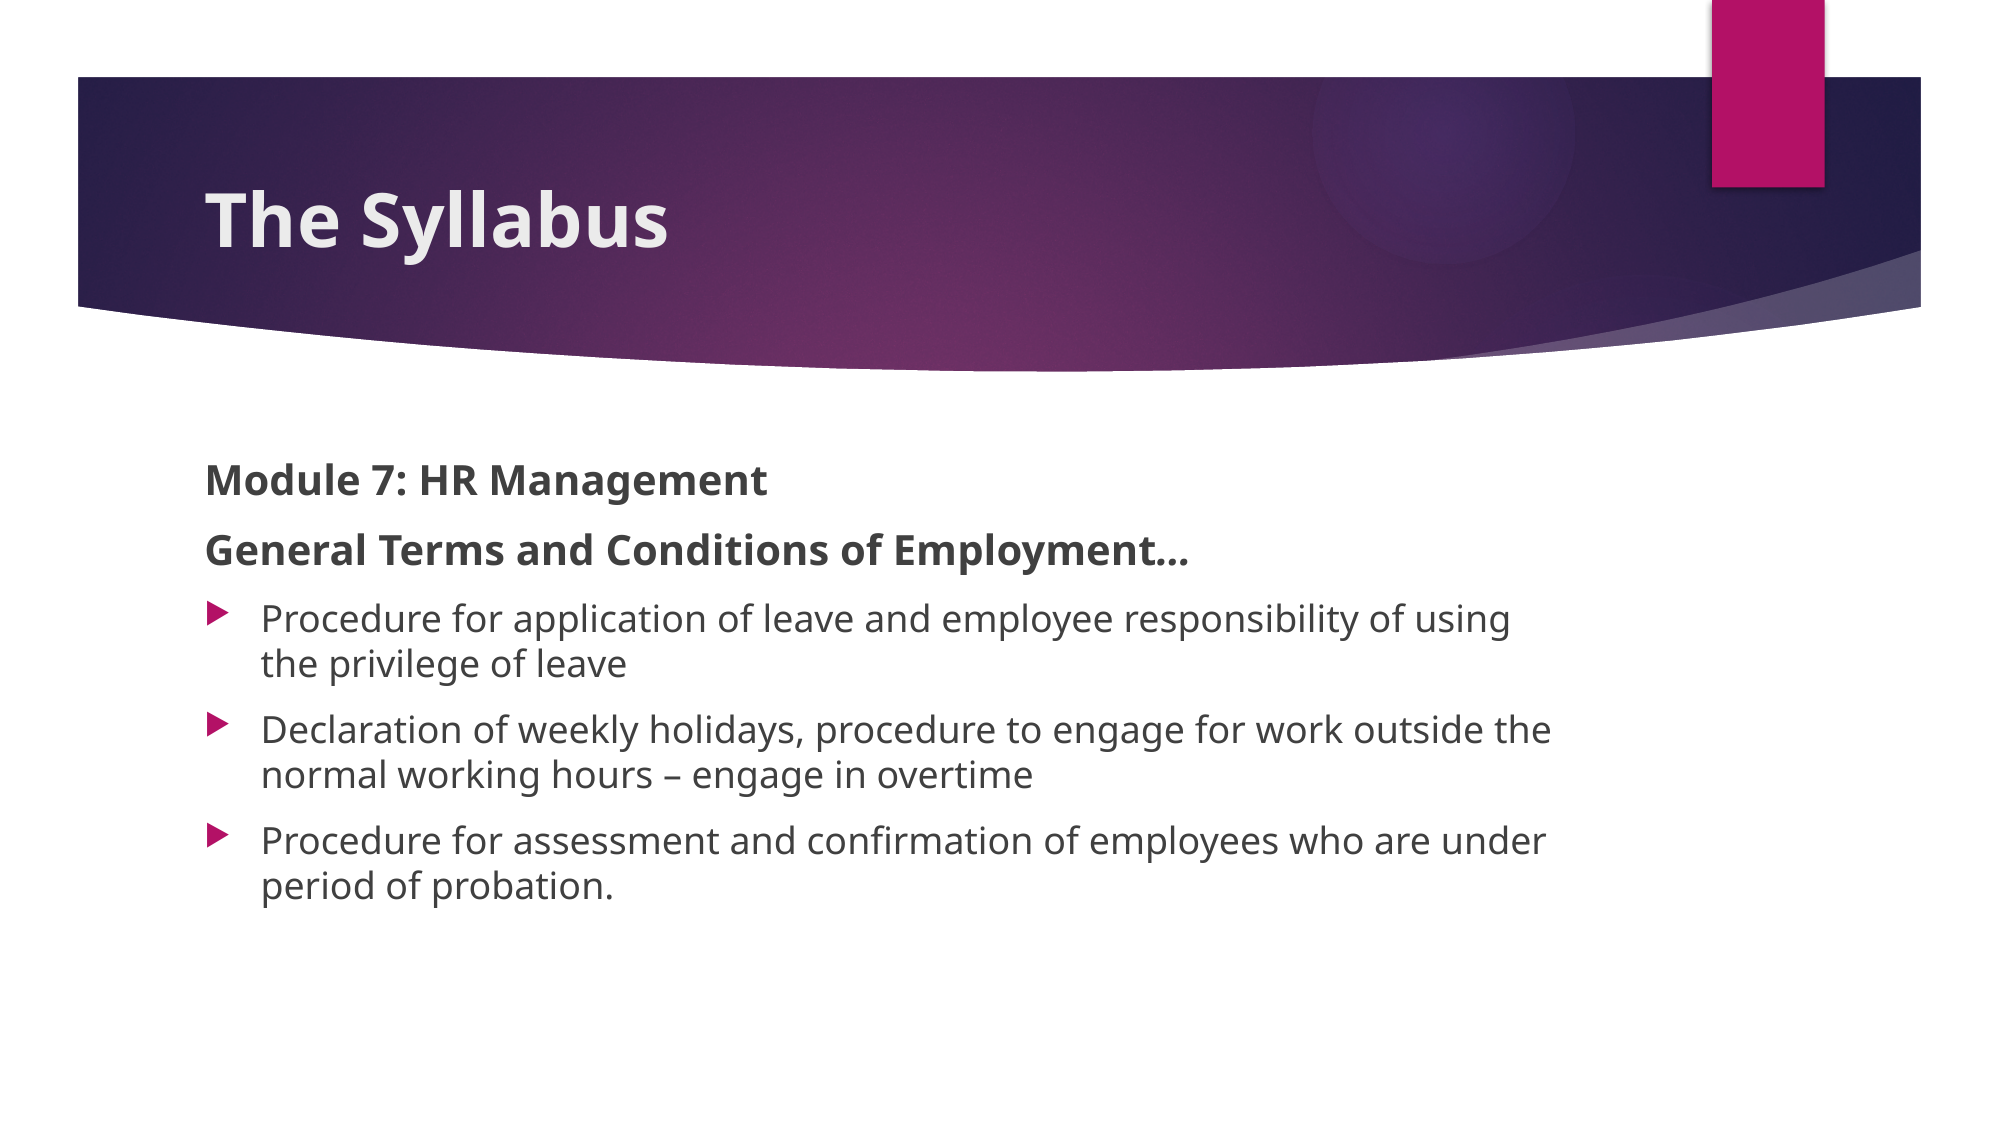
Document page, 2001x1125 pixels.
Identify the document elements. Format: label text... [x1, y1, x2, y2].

list Module 7: HR Management General Terms and Conditions of Employment… Procedure for application of leave and employee responsibility of using the privilege of leave Declaration of weekly holidays, procedure to engage for work outside the normal working hours – engage in overtime Procedure for assessment and confirmation of employees who are under period of probation. [189, 445, 1573, 1077]
title The Syllabus [189, 159, 1627, 276]
